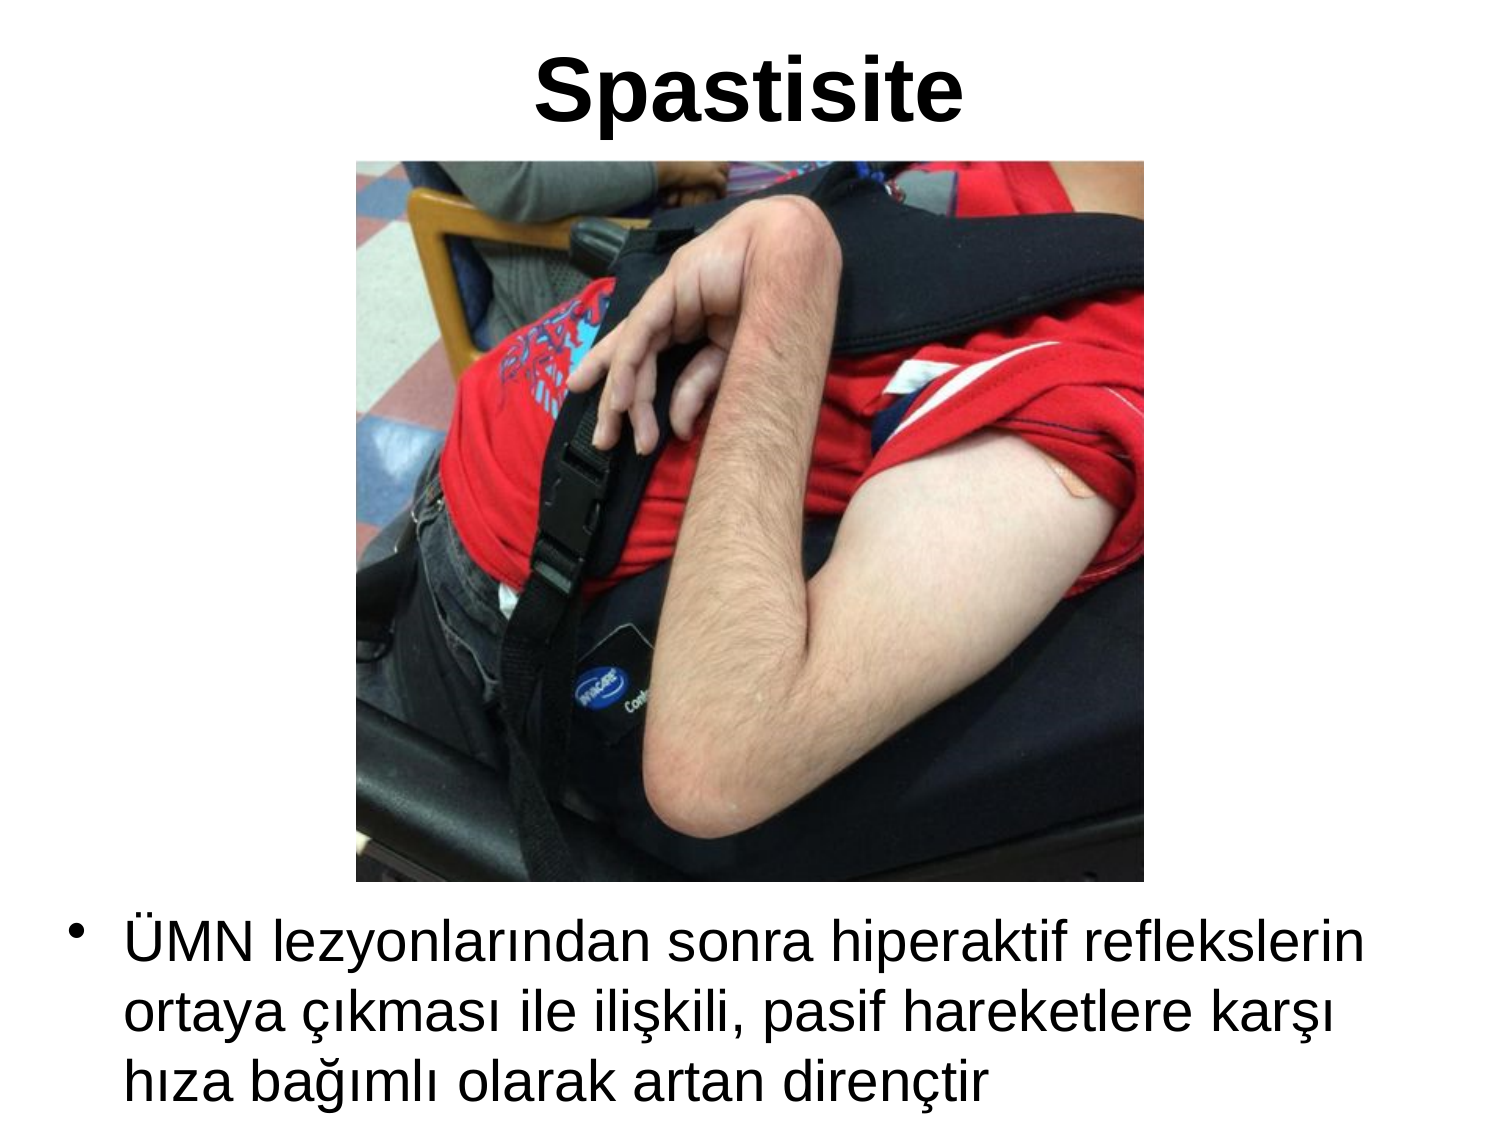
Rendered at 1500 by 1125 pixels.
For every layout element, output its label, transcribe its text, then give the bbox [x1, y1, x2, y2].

picture [355, 160, 1144, 883]
text_box ÜMN lezyonlarından sonra hiperaktif reflekslerin ortaya çıkması ile ilişkili, pasif hareketlere karşı hıza bağımlı olarak artan dirençtir [52, 895, 1448, 1121]
title Spastisite [74, 44, 1426, 126]
